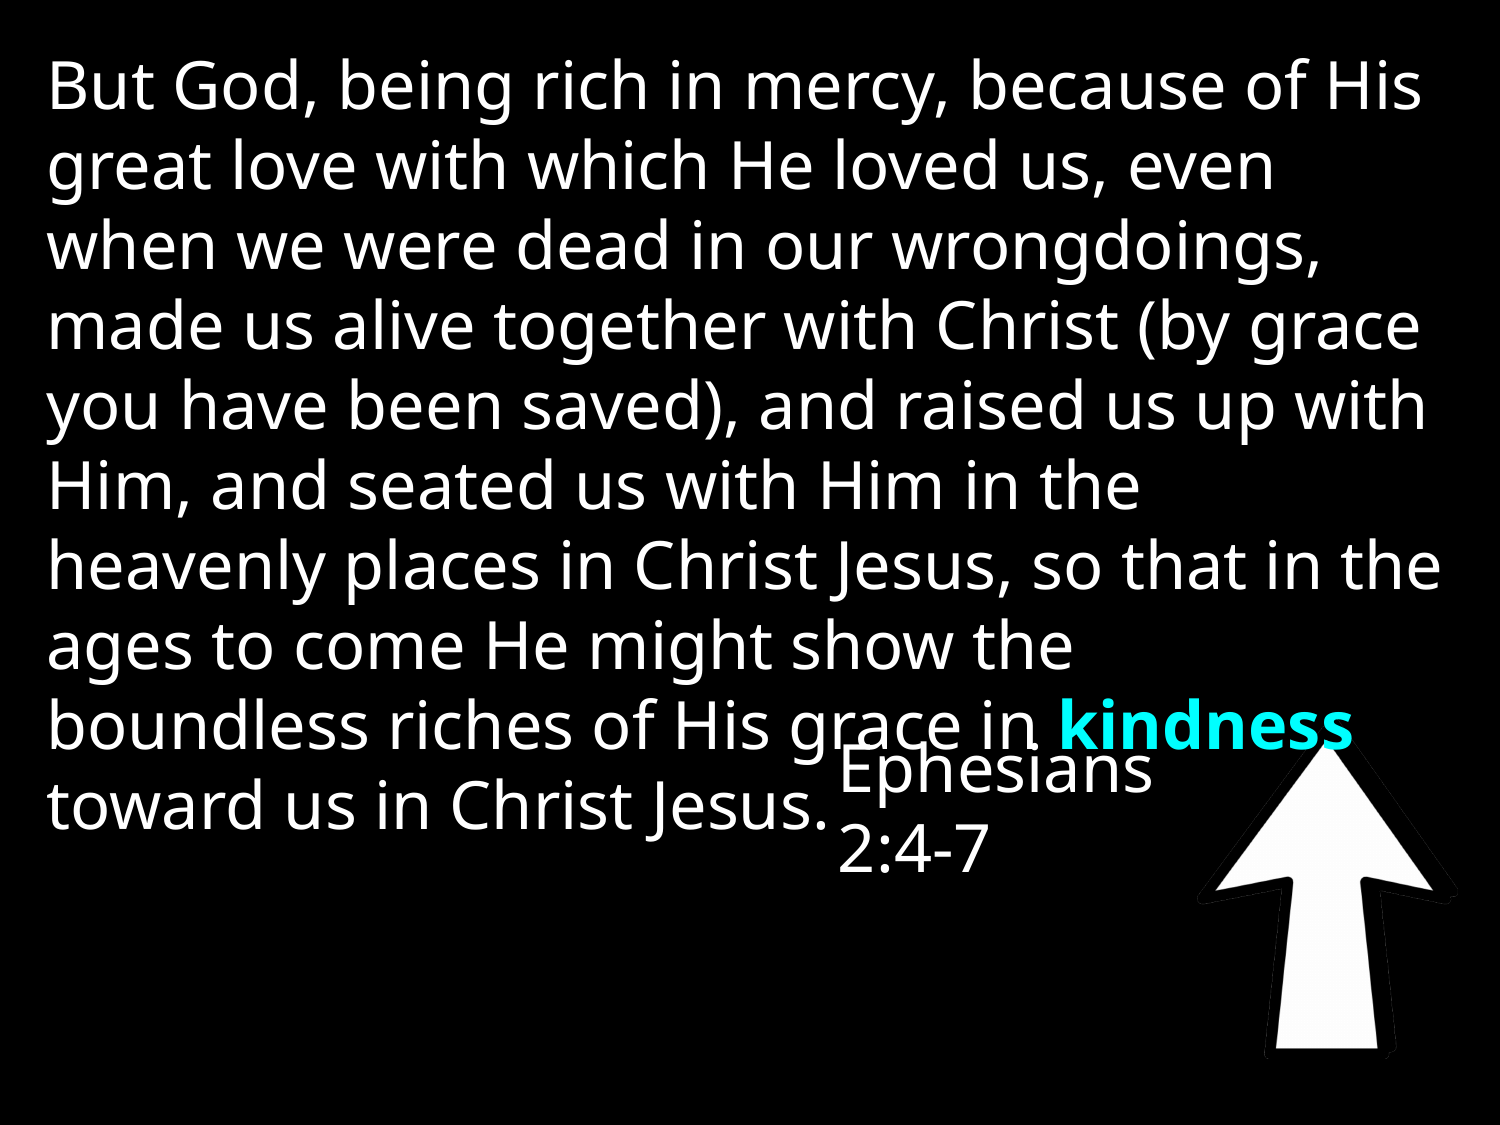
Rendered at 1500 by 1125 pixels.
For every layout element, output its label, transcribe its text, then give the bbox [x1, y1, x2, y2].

picture [1157, 758, 1498, 1059]
text_box But God, being rich in mercy, because of His great love with which He loved us, even when we were dead in our wrongdoings, made us alive together with Christ (by grace you have been saved), and raised us up with Him, and seated us with Him in the heavenly places in Christ Jesus, so that in the ages to come He might show the boundless riches of His grace in kindness toward us in Christ Jesus. [31, 35, 1469, 851]
text_box Ephesians 2:4-7 [823, 718, 1298, 893]
